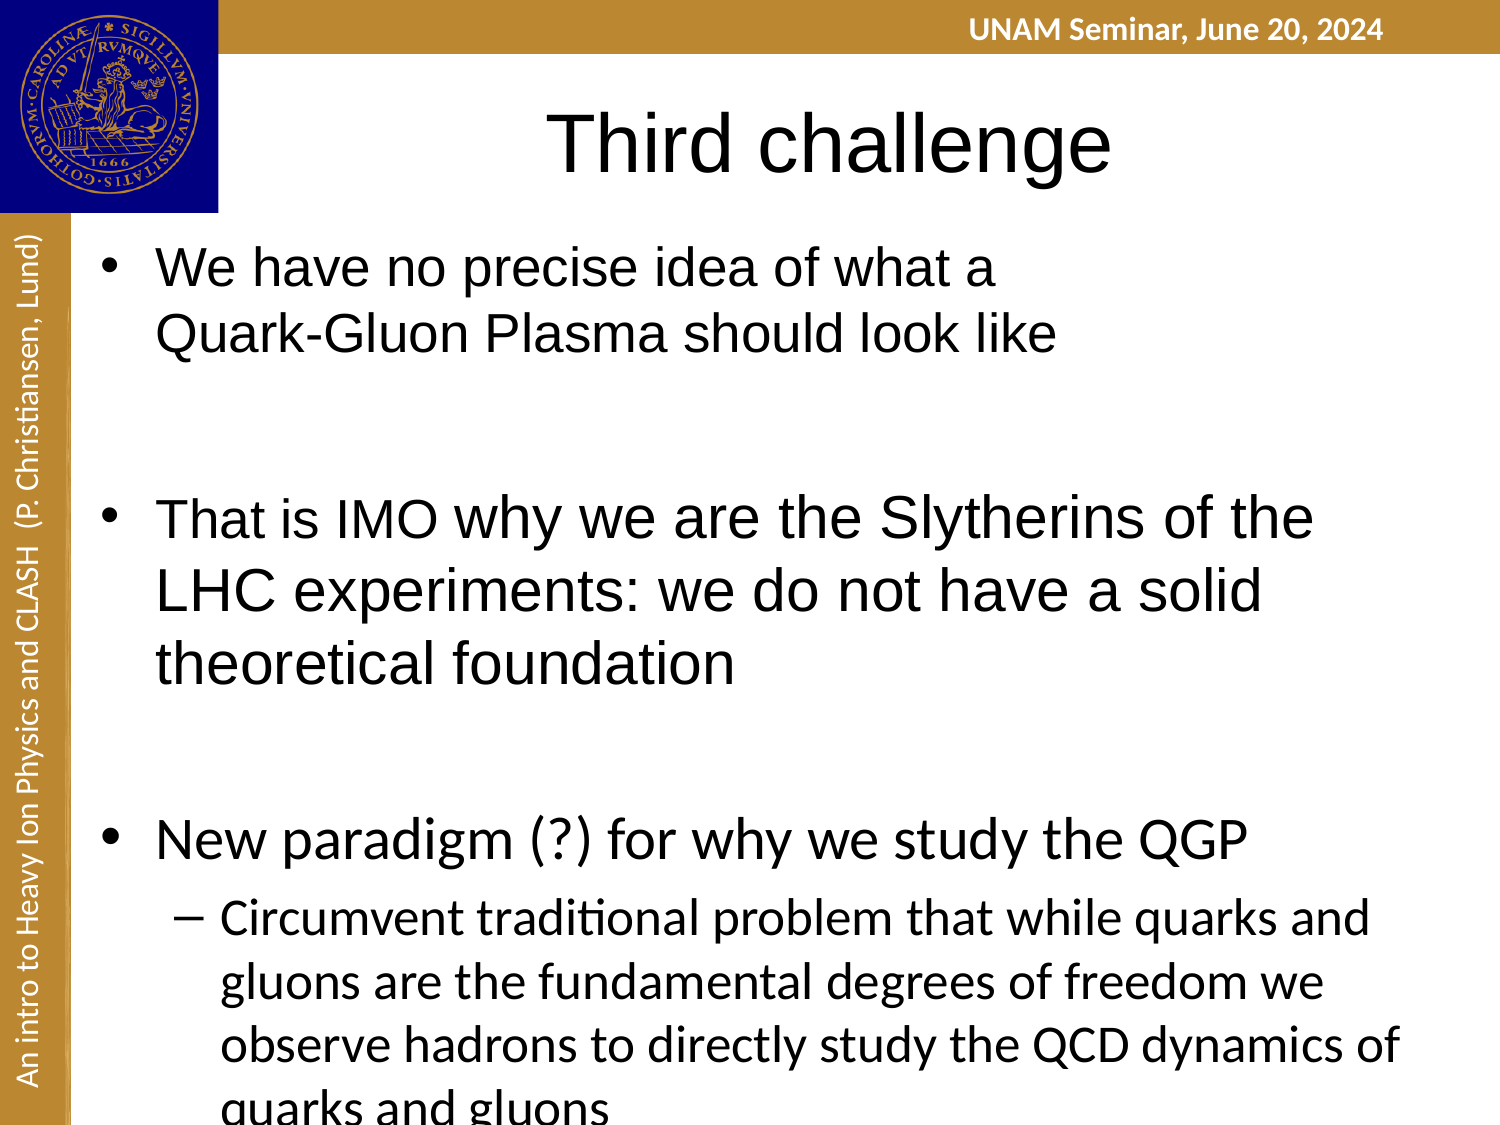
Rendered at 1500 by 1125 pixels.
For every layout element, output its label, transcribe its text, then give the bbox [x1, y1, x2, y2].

title Third challenge [234, 45, 1425, 231]
picture [0, 0, 219, 213]
list We have no precise idea of what a Quark-Gluon Plasma should look like That is IMO why we are the Slytherins of the LHC experiments: we do not have a solid theoretical foundation New paradigm (?) for why we study the QGP Circumvent traditional problem that while quarks and gluons are the fundamental degrees of freedom we observe hadrons to directly study the QCD dynamics of quarks and gluons [100, 231, 1425, 1125]
